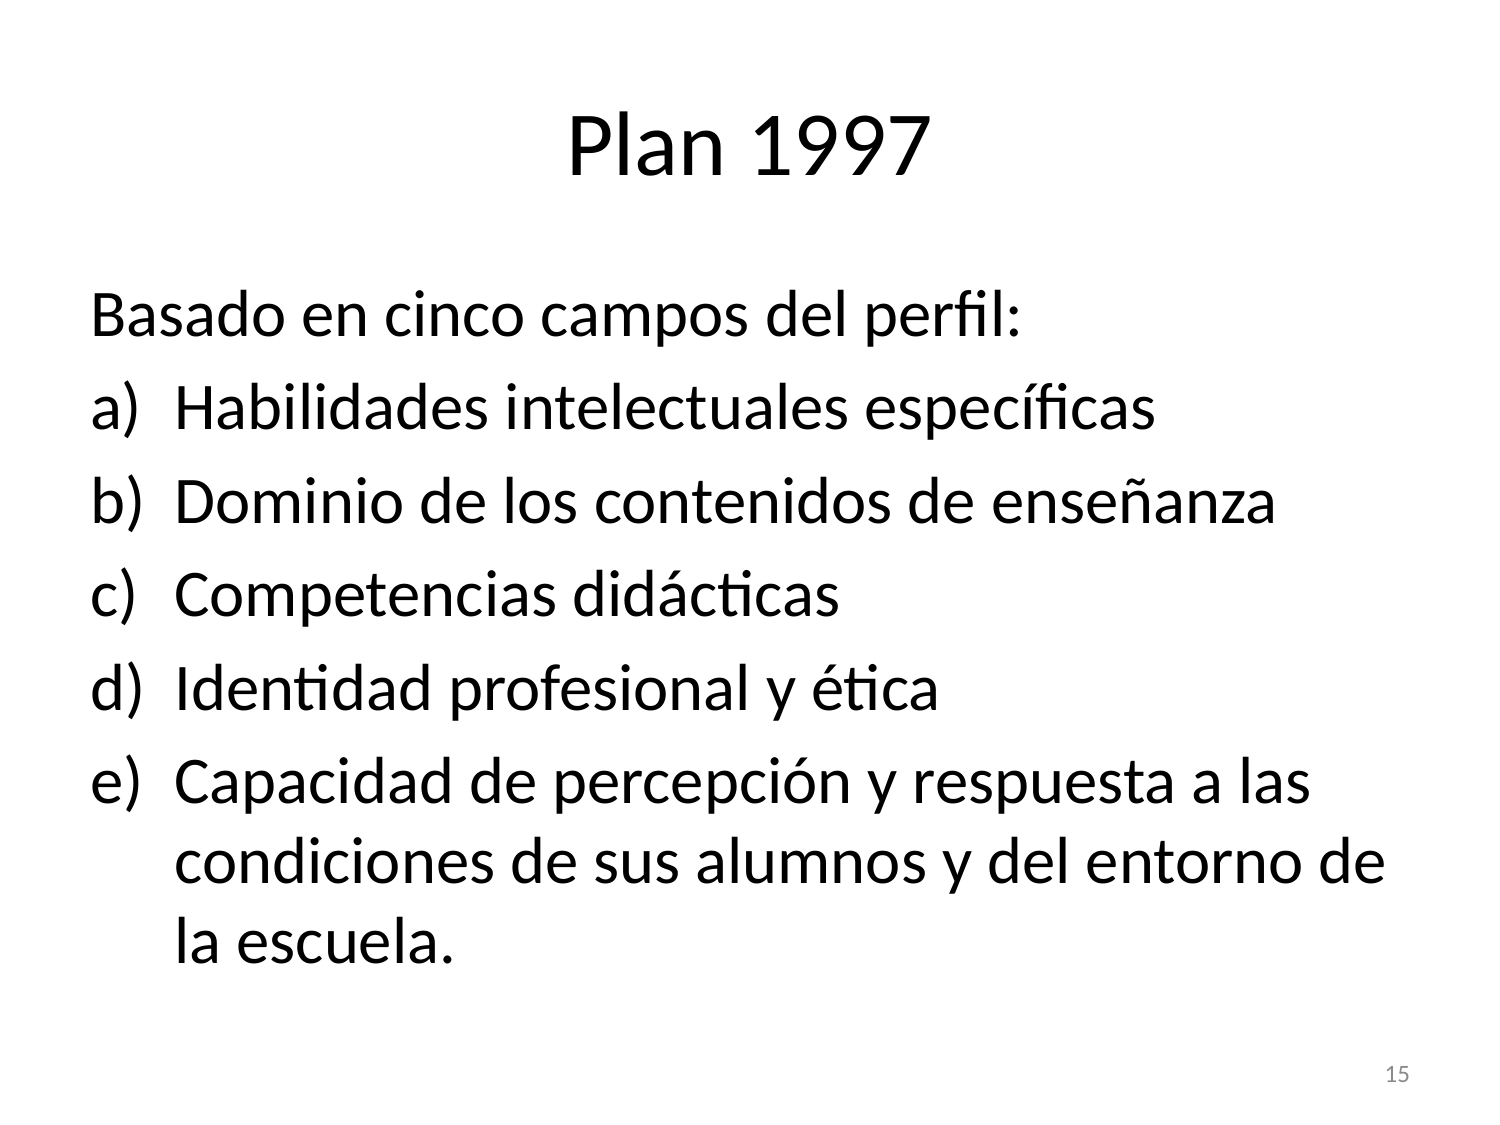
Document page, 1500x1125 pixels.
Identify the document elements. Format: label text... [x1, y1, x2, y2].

list Basado en cinco campos del perfil: Habilidades intelectuales específicas Dominio de los contenidos de enseñanza Competencias didácticas Identidad profesional y ética Capacidad de percepción y respuesta a las condiciones de sus alumnos y del entorno de la escuela. [75, 262, 1425, 1005]
slide_number 15 [1074, 1042, 1425, 1103]
title Plan 1997 [75, 45, 1425, 233]
